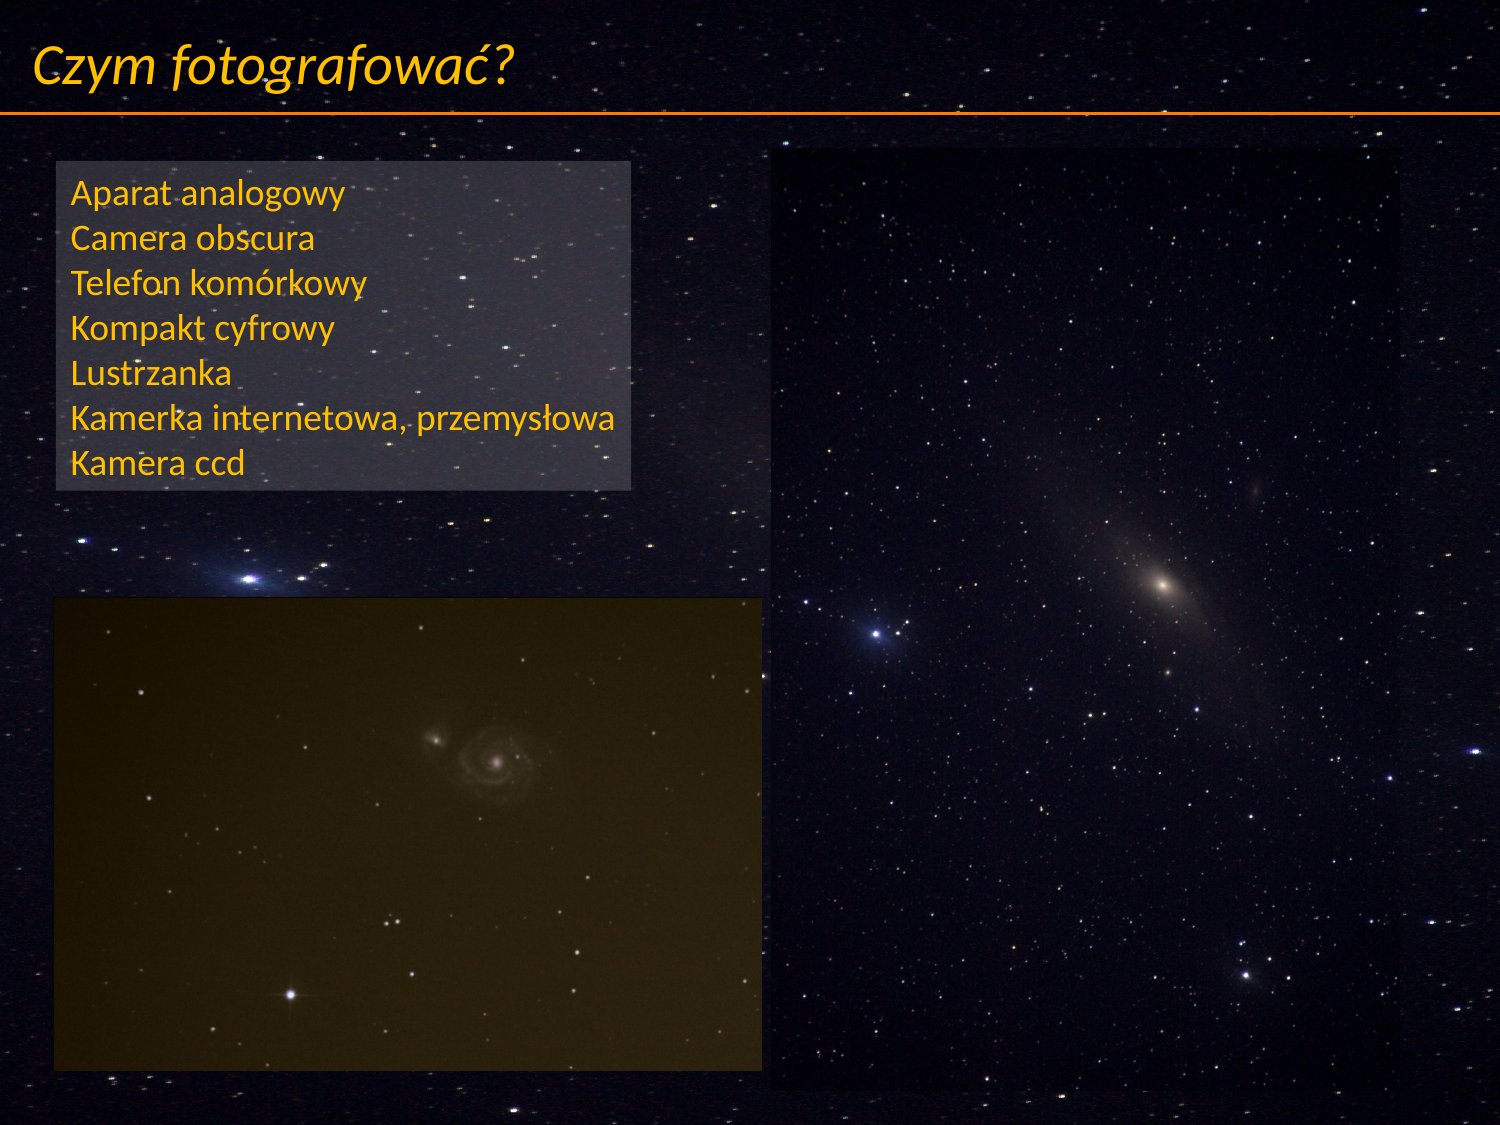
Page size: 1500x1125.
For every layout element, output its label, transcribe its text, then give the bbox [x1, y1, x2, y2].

text_box Aparat analogowy Camera obscura Telefon komórkowy Kompakt cyfrowy Lustrzanka Kamerka internetowa, przemysłowa Kamera ccd [55, 160, 632, 491]
picture [0, 115, 1500, 1125]
text_box Czym fotografować? [17, 19, 1471, 104]
picture [0, 0, 1500, 112]
